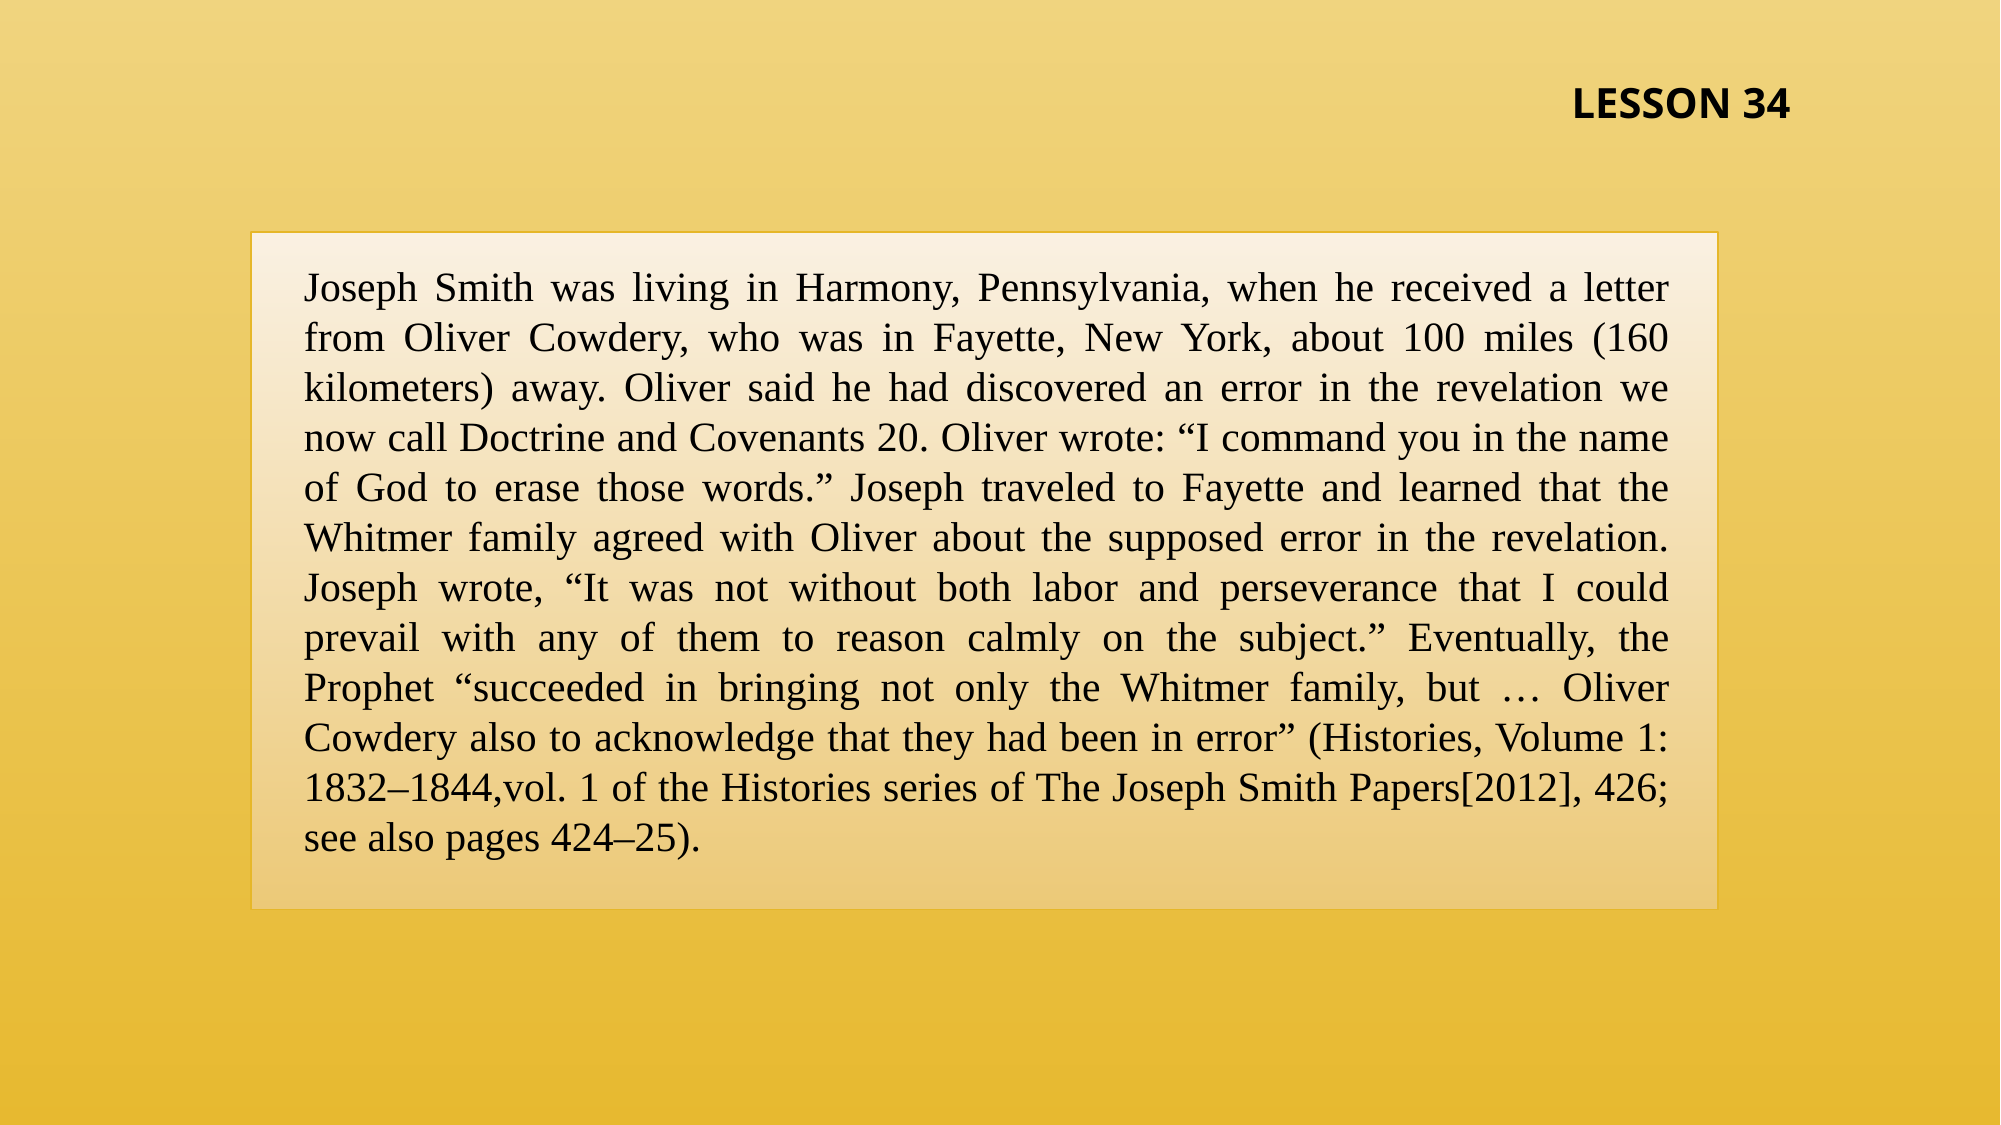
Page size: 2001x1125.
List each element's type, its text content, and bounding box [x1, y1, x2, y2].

text_box LESSON 34 [1556, 68, 1814, 147]
text_box Joseph Smith was living in Harmony, Pennsylvania, when he received a letter from Oliver Cowdery, who was in Fayette, New York, about 100 miles (160 kilometers) away. Oliver said he had discovered an error in the revelation we now call Doctrine and Covenants 20. Oliver wrote: “I command you in the name of God to erase those words.” Joseph traveled to Fayette and learned that the Whitmer family agreed with Oliver about the supposed error in the revelation. Joseph wrote, “It was not without both labor and perseverance that I could prevail with any of them to reason calmly on the subject.” Eventually, the Prophet “succeeded in bringing not only the Whitmer family, but … Oliver Cowdery also to acknowledge that they had been in error” (Histories, Volume 1: 1832–1844,vol. 1 of the Histories series of The Joseph Smith Papers[2012], 426; see also pages 424–25). [289, 251, 1686, 867]
text_box [250, 231, 1719, 910]
